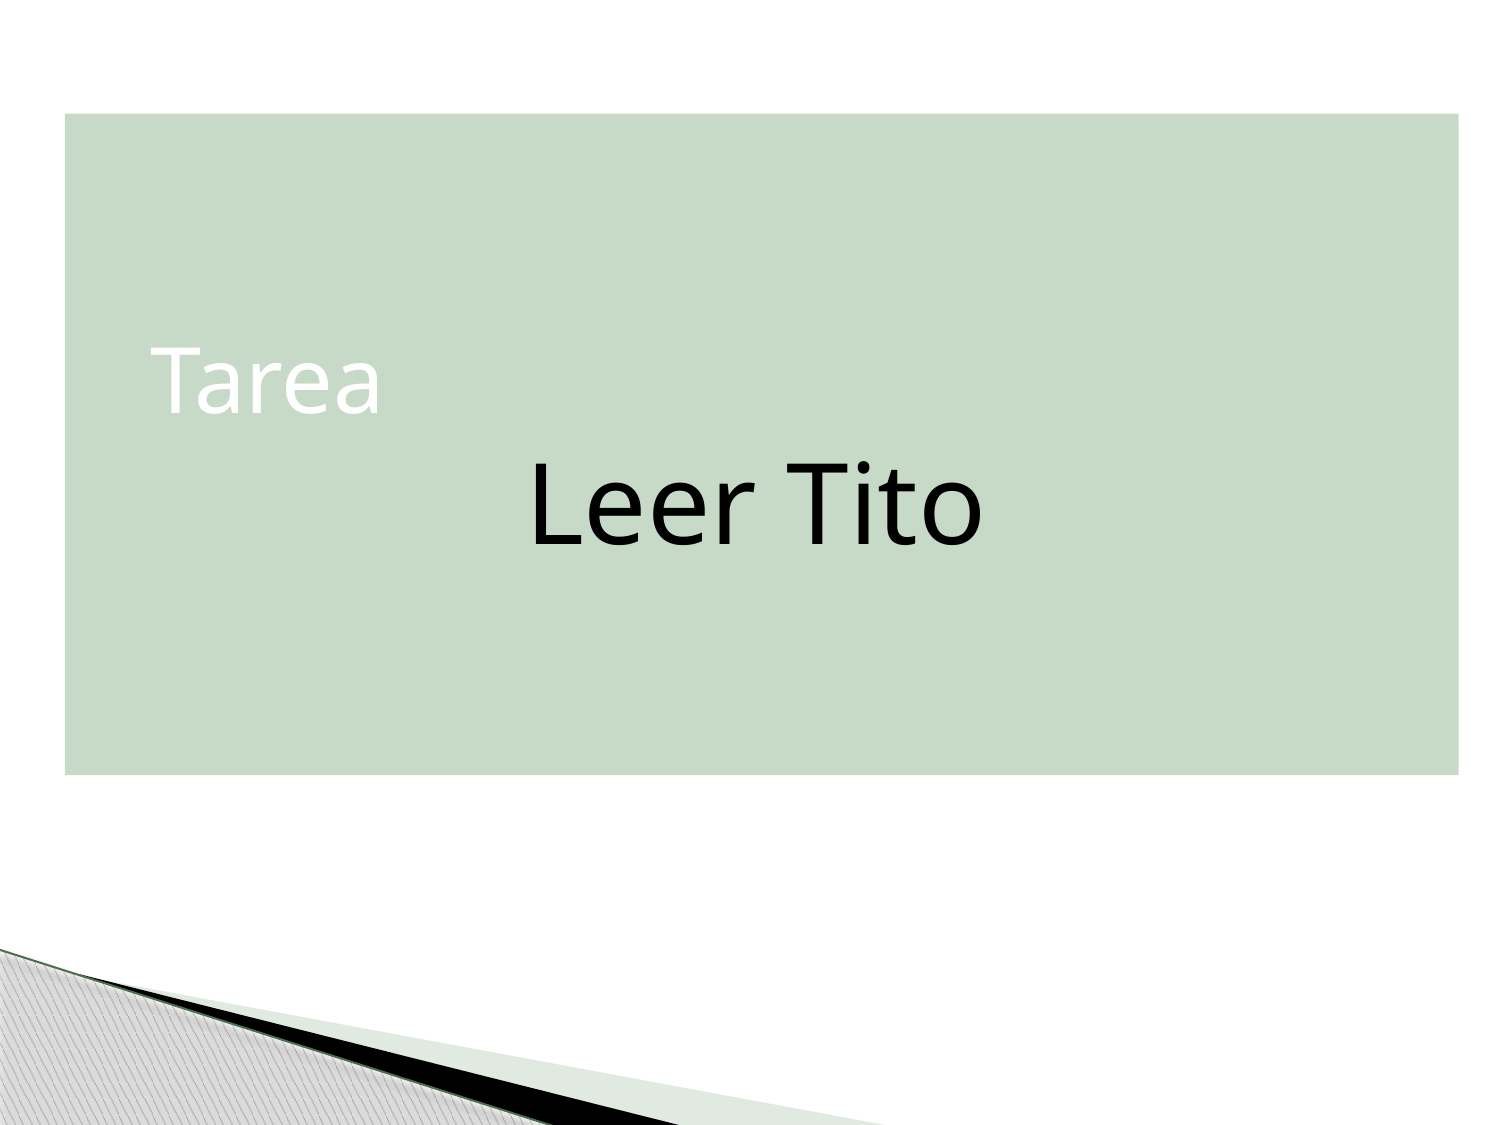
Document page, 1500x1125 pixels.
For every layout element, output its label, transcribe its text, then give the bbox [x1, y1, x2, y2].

text_box Tarea Leer Tito [135, 314, 1376, 575]
text_box [60, 109, 1463, 780]
